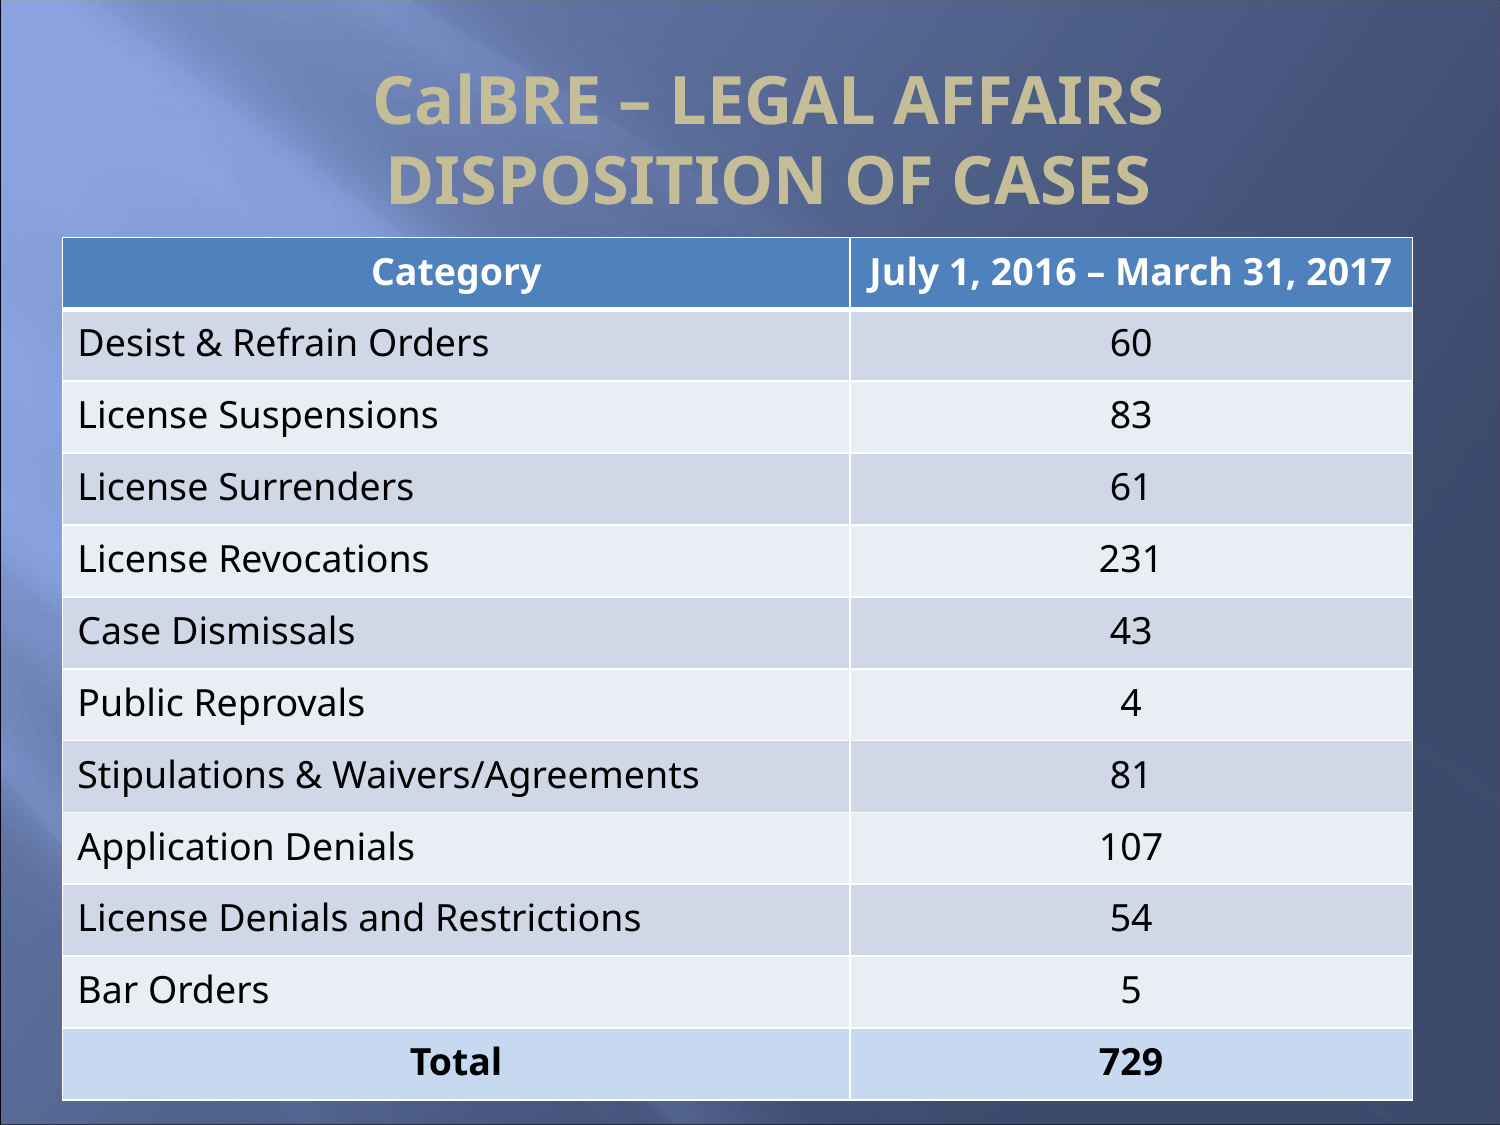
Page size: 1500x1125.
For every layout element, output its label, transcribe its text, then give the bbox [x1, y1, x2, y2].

table_cell License Revocations [63, 526, 849, 596]
table_cell License Surrenders [63, 454, 849, 524]
table_cell 5 [851, 957, 1412, 1027]
table_cell Bar Orders [63, 957, 849, 1027]
table_header Category [63, 238, 849, 307]
table_cell 4 [851, 670, 1412, 740]
table_cell 83 [851, 382, 1412, 452]
table_cell Total [63, 1029, 849, 1099]
table_cell 43 [851, 598, 1412, 668]
table_cell 231 [851, 526, 1412, 596]
table_cell 81 [851, 741, 1412, 812]
table_cell 54 [851, 885, 1412, 955]
table_cell License Denials and Restrictions [63, 885, 849, 955]
table_cell Desist & Refrain Orders [63, 312, 849, 380]
table_cell License Suspensions [63, 382, 849, 452]
table_cell 729 [851, 1029, 1412, 1099]
table_cell 61 [851, 454, 1412, 524]
picture [0, 0, 1500, 1125]
table_cell 60 [851, 312, 1412, 380]
table_header July 1, 2016 – March 31, 2017 [851, 238, 1412, 307]
table_cell Case Dismissals [63, 598, 849, 668]
table_cell Stipulations & Waivers/Agreements [63, 741, 849, 812]
table_cell Application Denials [63, 813, 849, 883]
subtitle CalBRE – Legal Affairs Disposition of Cases [112, 50, 1425, 225]
table_cell 107 [851, 813, 1412, 883]
table_cell Public Reprovals [63, 670, 849, 740]
